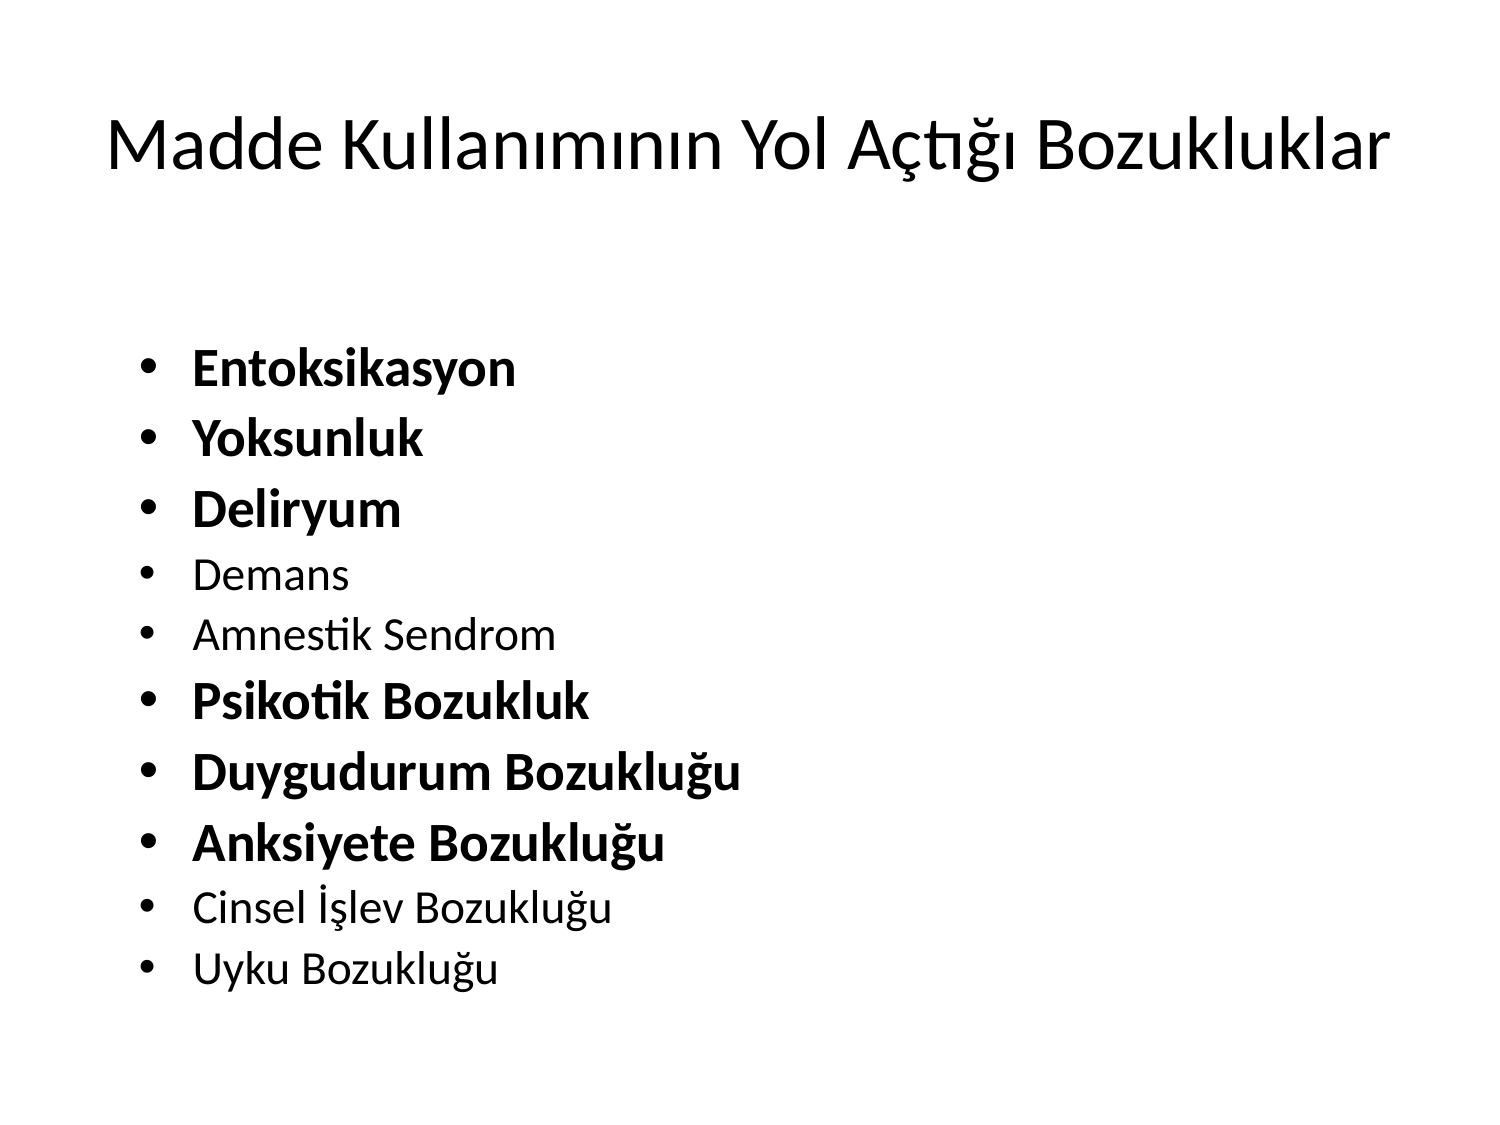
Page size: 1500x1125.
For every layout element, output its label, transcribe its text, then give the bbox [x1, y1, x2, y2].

title Madde Kullanımının Yol Açtığı Bozukluklar [75, 45, 1425, 233]
list Entoksikasyon Yoksunluk Deliryum Demans Amnestik Sendrom Psikotik Bozukluk Duygudurum Bozukluğu Anksiyete Bozukluğu Cinsel İşlev Bozukluğu Uyku Bozukluğu [123, 331, 807, 1006]
